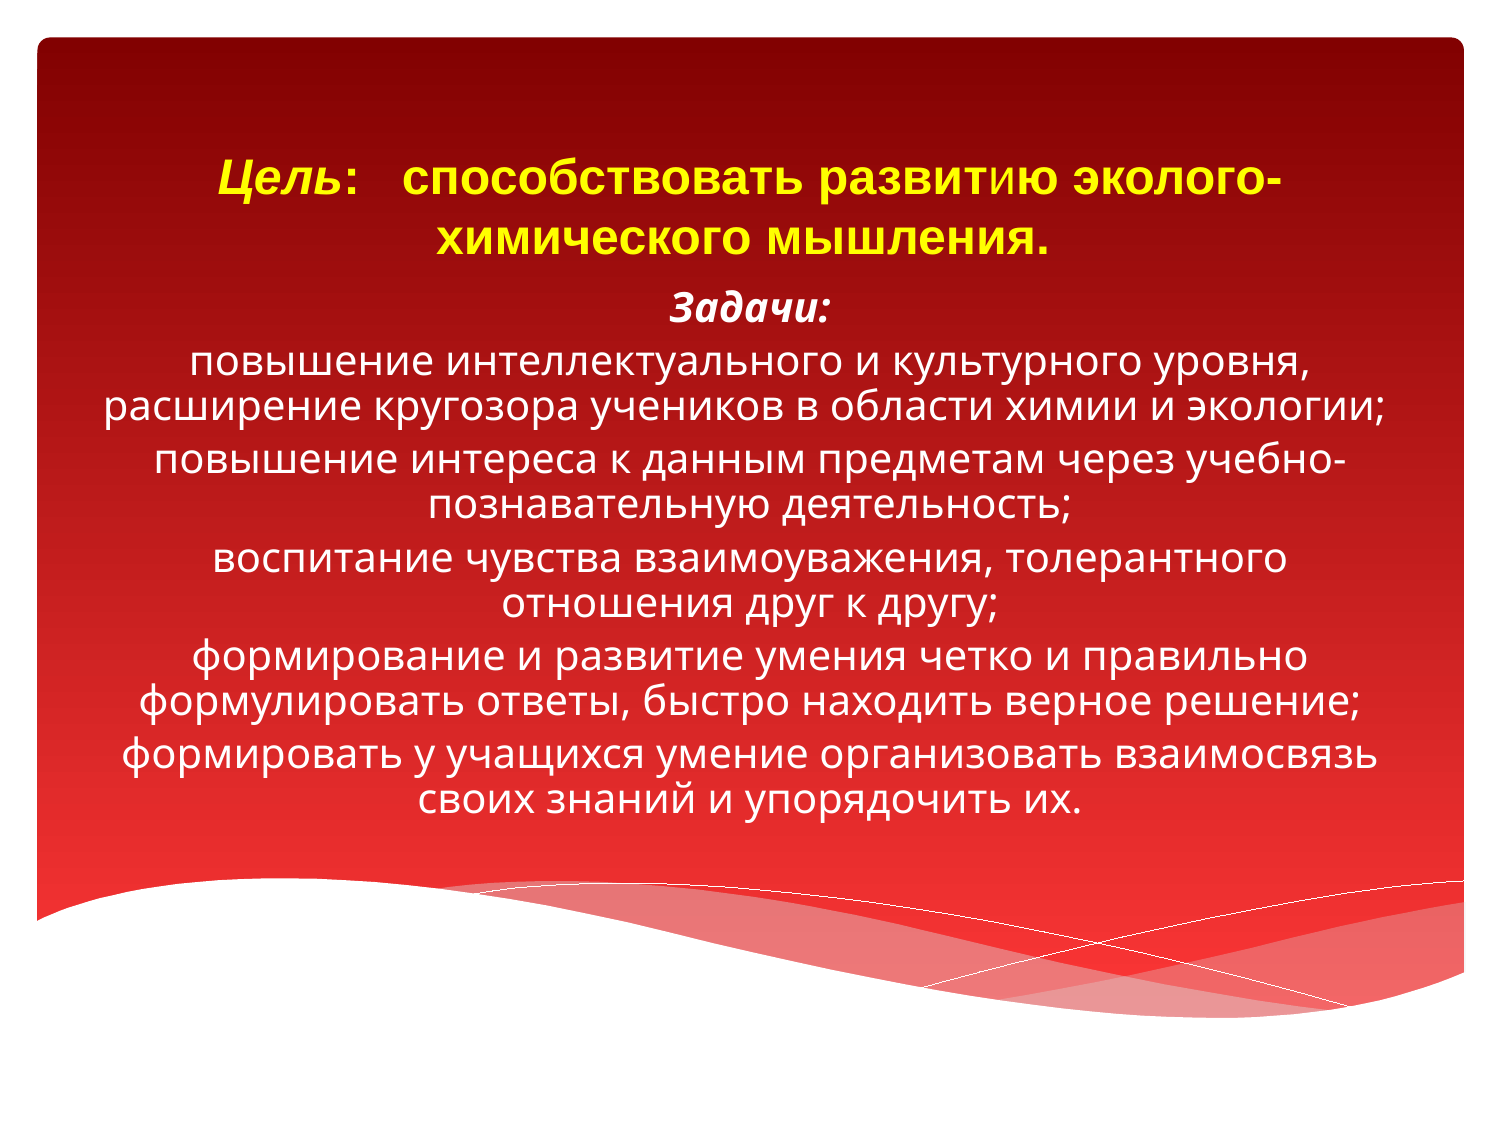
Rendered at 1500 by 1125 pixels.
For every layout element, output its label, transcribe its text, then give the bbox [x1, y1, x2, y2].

subtitle Задачи: повышение интеллектуального и культурного уровня, расширение кругозора учеников в области химии и экологии; повышение интереса к данным предметам через учебно-познавательную деятельность; воспитание чувства взаимоуважения, толерантного отношения друг к другу; формирование и развитие умения четко и правильно формулировать ответы, быстро находить верное решение; формировать у учащихся умение организовать взаимосвязь своих знаний и упорядочить их. [74, 332, 1426, 941]
text_box Цель: способствовать развитию эколого-химического мышления. [72, 137, 1428, 332]
